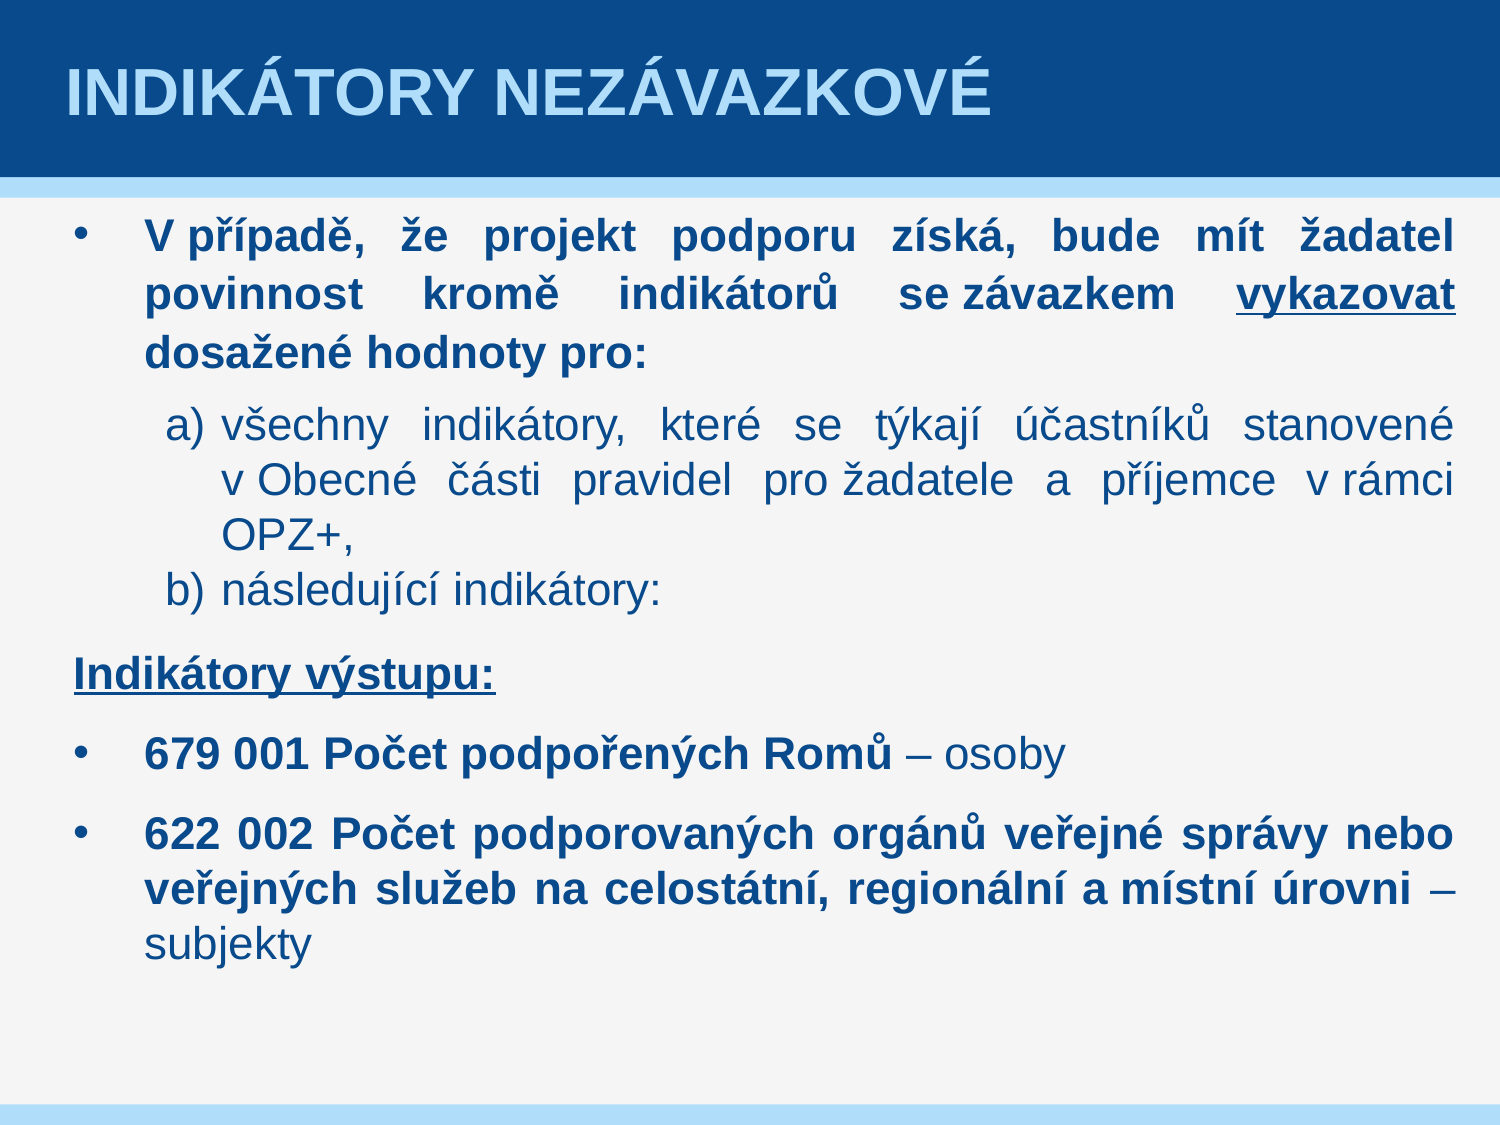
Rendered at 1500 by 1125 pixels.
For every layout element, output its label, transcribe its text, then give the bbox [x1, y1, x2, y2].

title Indikátory nezávazkové [59, 0, 1441, 178]
list V případě, že projekt podporu získá, bude mít žadatel povinnost kromě indikátorů se závazkem vykazovat dosažené hodnoty pro: všechny indikátory, které se týkají účastníků stanovené v Obecné části pravidel pro žadatele a příjemce v rámci OPZ+, následující indikátory: Indikátory výstupu: 679 001 Počet podpořených Romů – osoby 622 002 Počet podporovaných orgánů veřejné správy nebo veřejných služeb na celostátní, regionální a místní úrovni – subjekty [73, 201, 1456, 1099]
